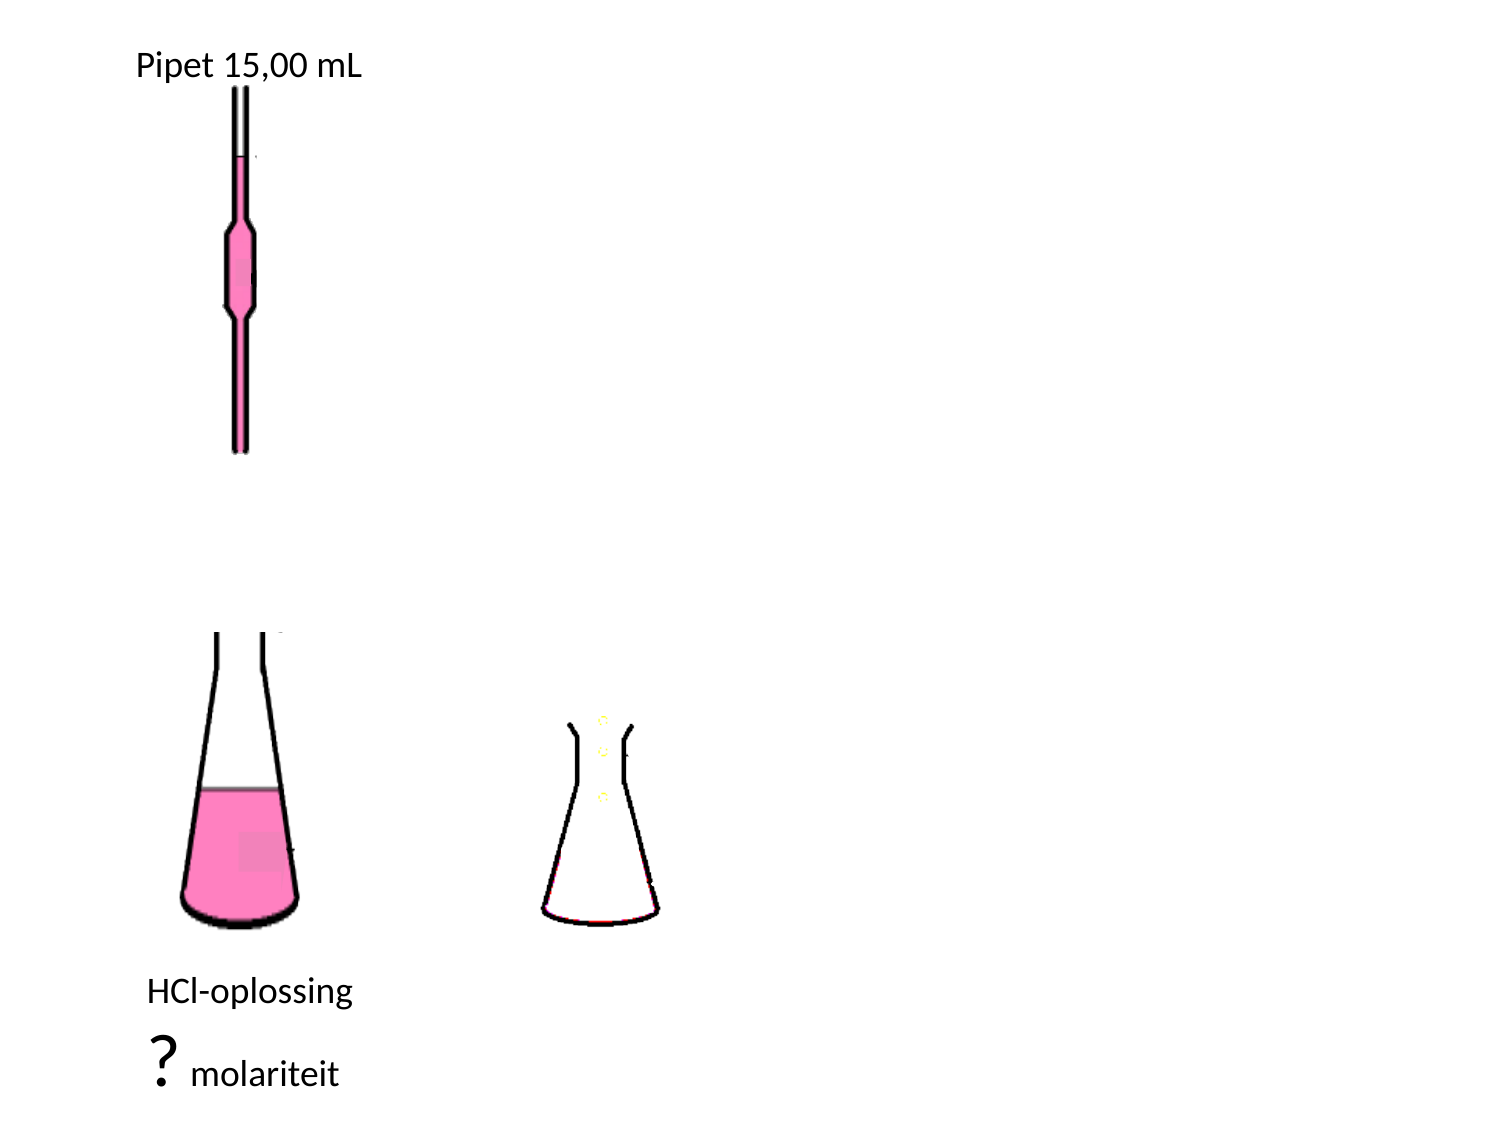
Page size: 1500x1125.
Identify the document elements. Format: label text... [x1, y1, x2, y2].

text_box Pipet 15,00 mL [121, 32, 387, 93]
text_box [215, 70, 257, 502]
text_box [536, 716, 675, 943]
text_box HCl-oplossing ? molariteit [81, 958, 432, 1109]
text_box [175, 632, 319, 959]
